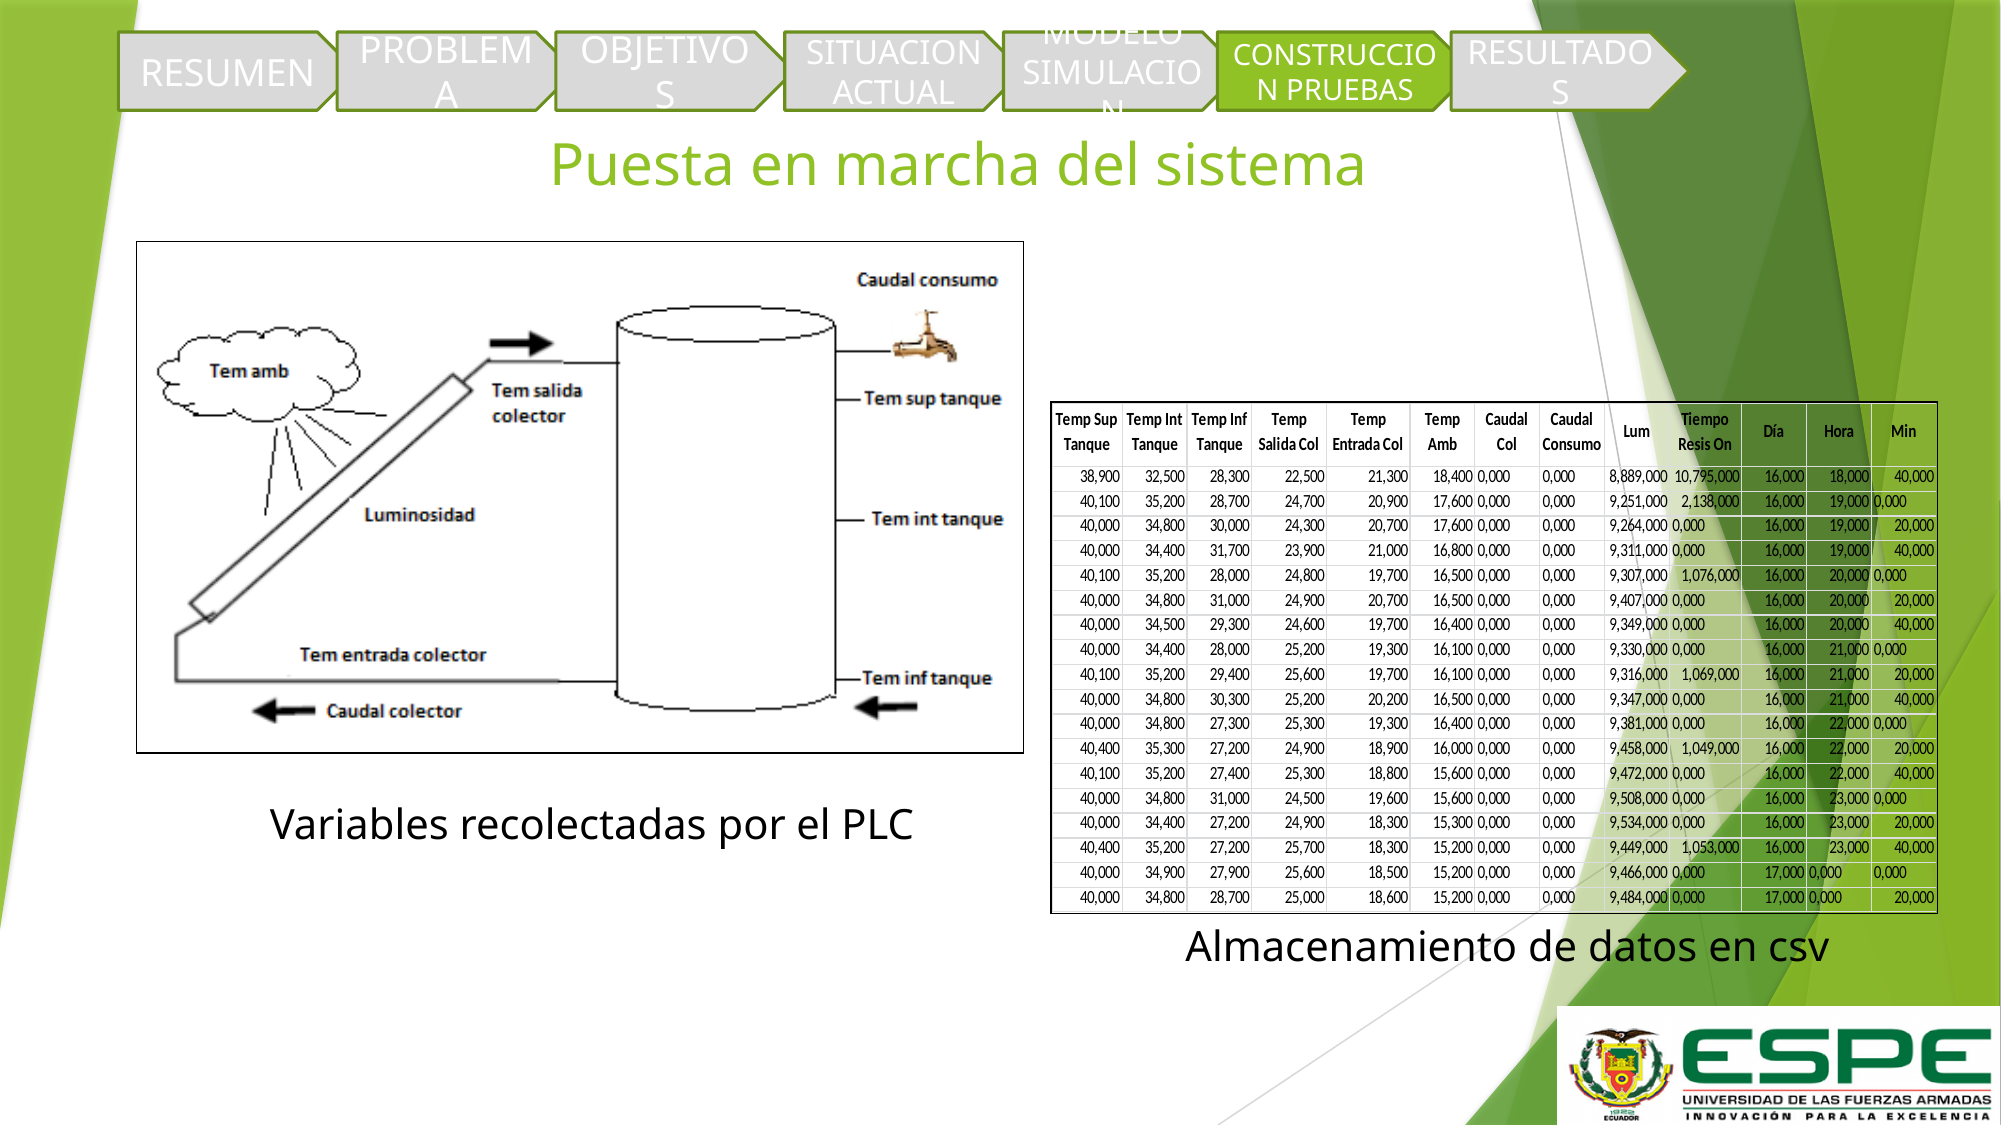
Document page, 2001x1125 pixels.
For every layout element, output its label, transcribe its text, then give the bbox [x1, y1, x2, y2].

text_box MODELO SIMULACION [1001, 30, 1215, 112]
picture [136, 241, 1024, 753]
picture [1556, 1006, 2000, 1125]
picture [1051, 402, 1938, 914]
text_box RESULTADOS [1449, 30, 1691, 112]
title Puesta en marcha del sistema [237, 115, 1680, 205]
text_box OBJETIVOS [554, 30, 783, 112]
text_box RESUMEN [116, 30, 335, 112]
text_box CONSTRUCCION PRUEBAS [1215, 30, 1449, 112]
text_box PROBLEMA [335, 30, 554, 112]
text_box Almacenamiento de datos en csv [1170, 922, 1845, 978]
text_box Variables recolectadas por el PLC [255, 790, 930, 855]
text_box SITUACION ACTUAL [783, 30, 1001, 112]
